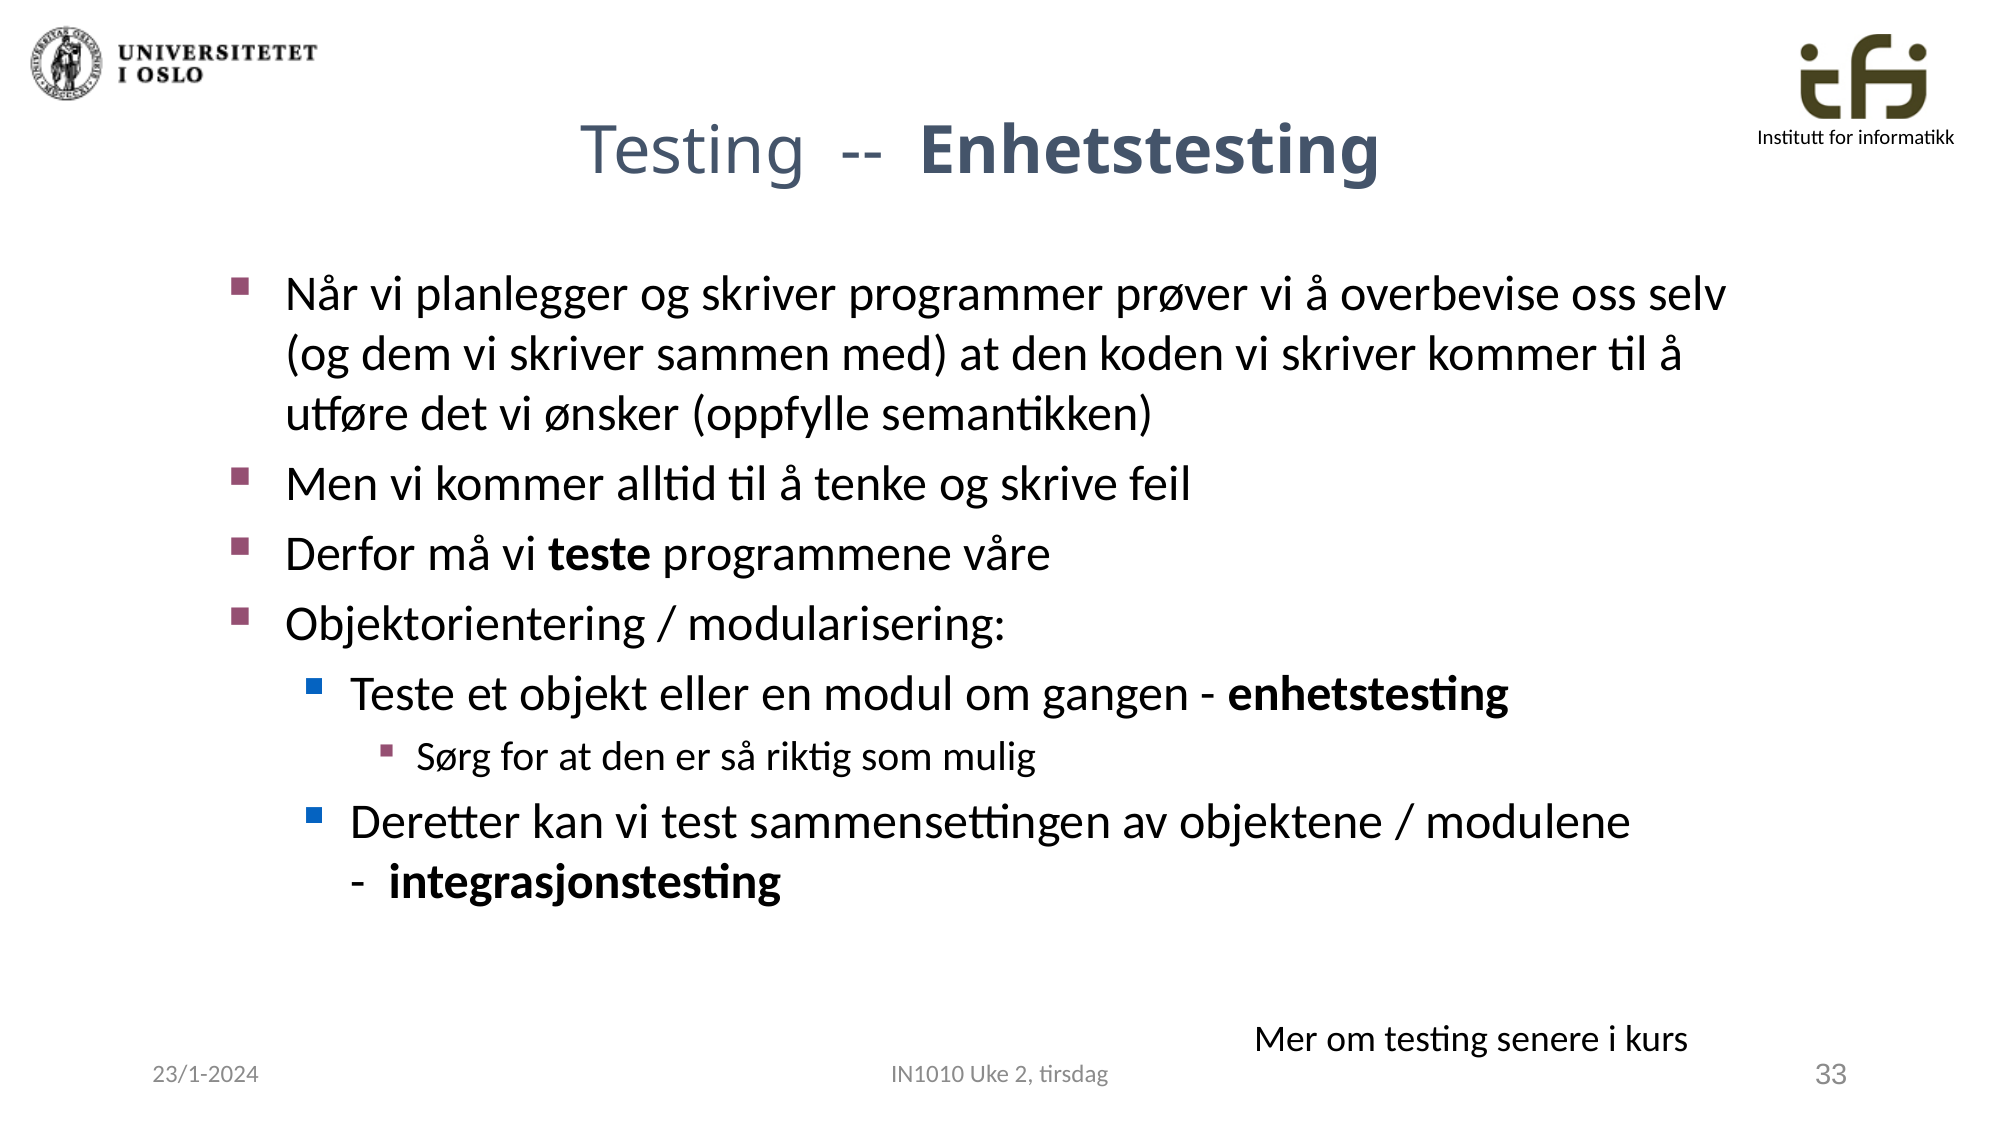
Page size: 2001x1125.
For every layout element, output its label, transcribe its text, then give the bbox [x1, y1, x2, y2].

slide_number 33 [1767, 1042, 1863, 1103]
footer IN1010 Uke 2, tirsdag [662, 1042, 1338, 1103]
text_box Når vi planlegger og skriver programmer prøver vi å overbevise oss selv (og dem vi skriver sammen med) at den koden vi skriver kommer til å utføre det vi ønsker (oppfylle semantikken) Men vi kommer alltid til å tenke og skrive feil Derfor må vi teste programmene våre Objektorientering / modularisering: Teste et objekt eller en modul om gangen - enhetstesting Sørg for at den er så riktig som mulig Deretter kan vi test sammensettingen av objektene / modulene - integrasjonstesting [214, 252, 1767, 1125]
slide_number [137, 1042, 588, 1103]
picture [1754, 34, 1971, 120]
text_box Mer om testing senere i kurs [1239, 1006, 1705, 1067]
text_box Testing -- Enhetstesting [565, 99, 1845, 202]
picture [23, 23, 324, 107]
